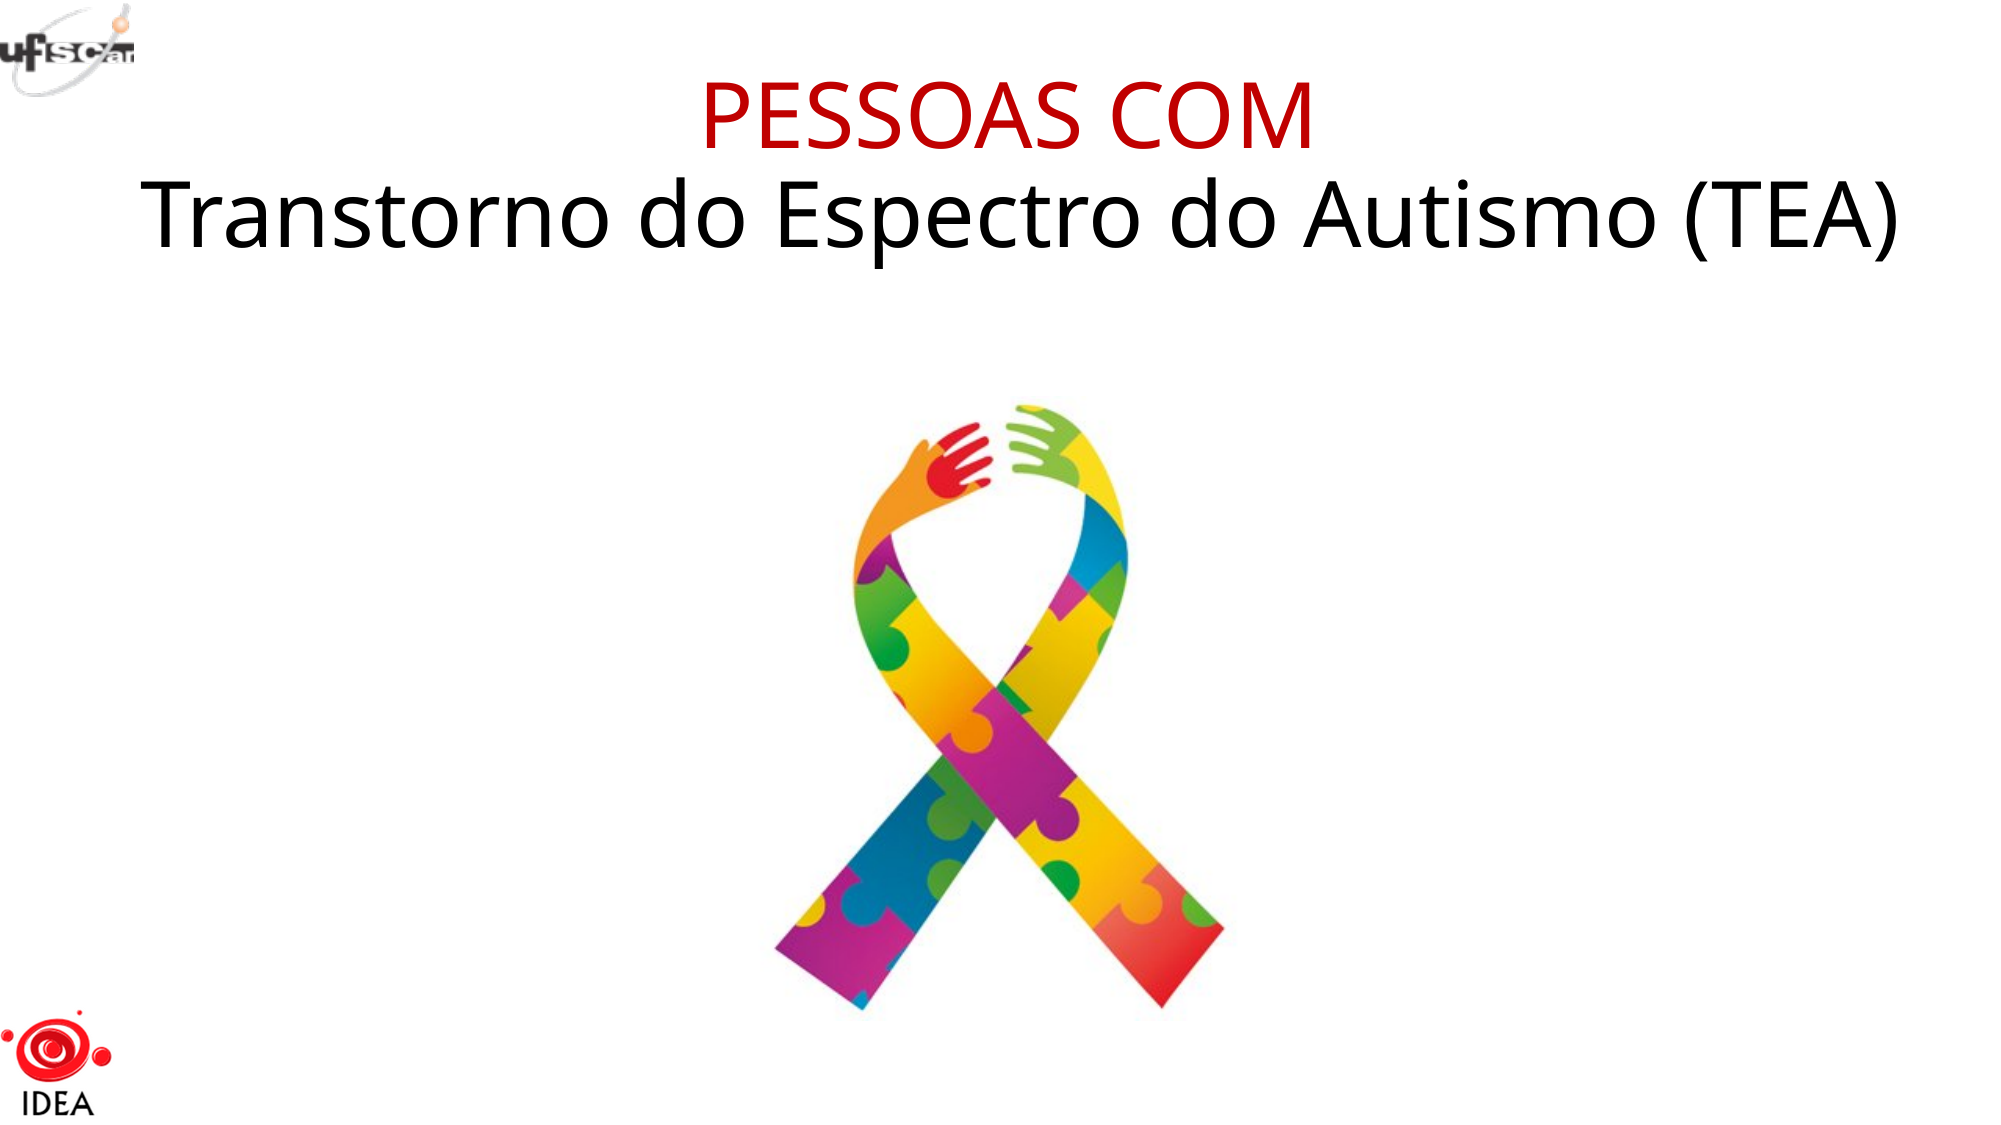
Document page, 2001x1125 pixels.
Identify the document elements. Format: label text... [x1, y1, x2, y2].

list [335, 396, 1665, 1022]
picture [0, 987, 123, 1125]
title PESSOAS COM Transtorno do Espectro do Autismo (TEA) [58, 59, 1983, 278]
picture [0, 3, 134, 97]
